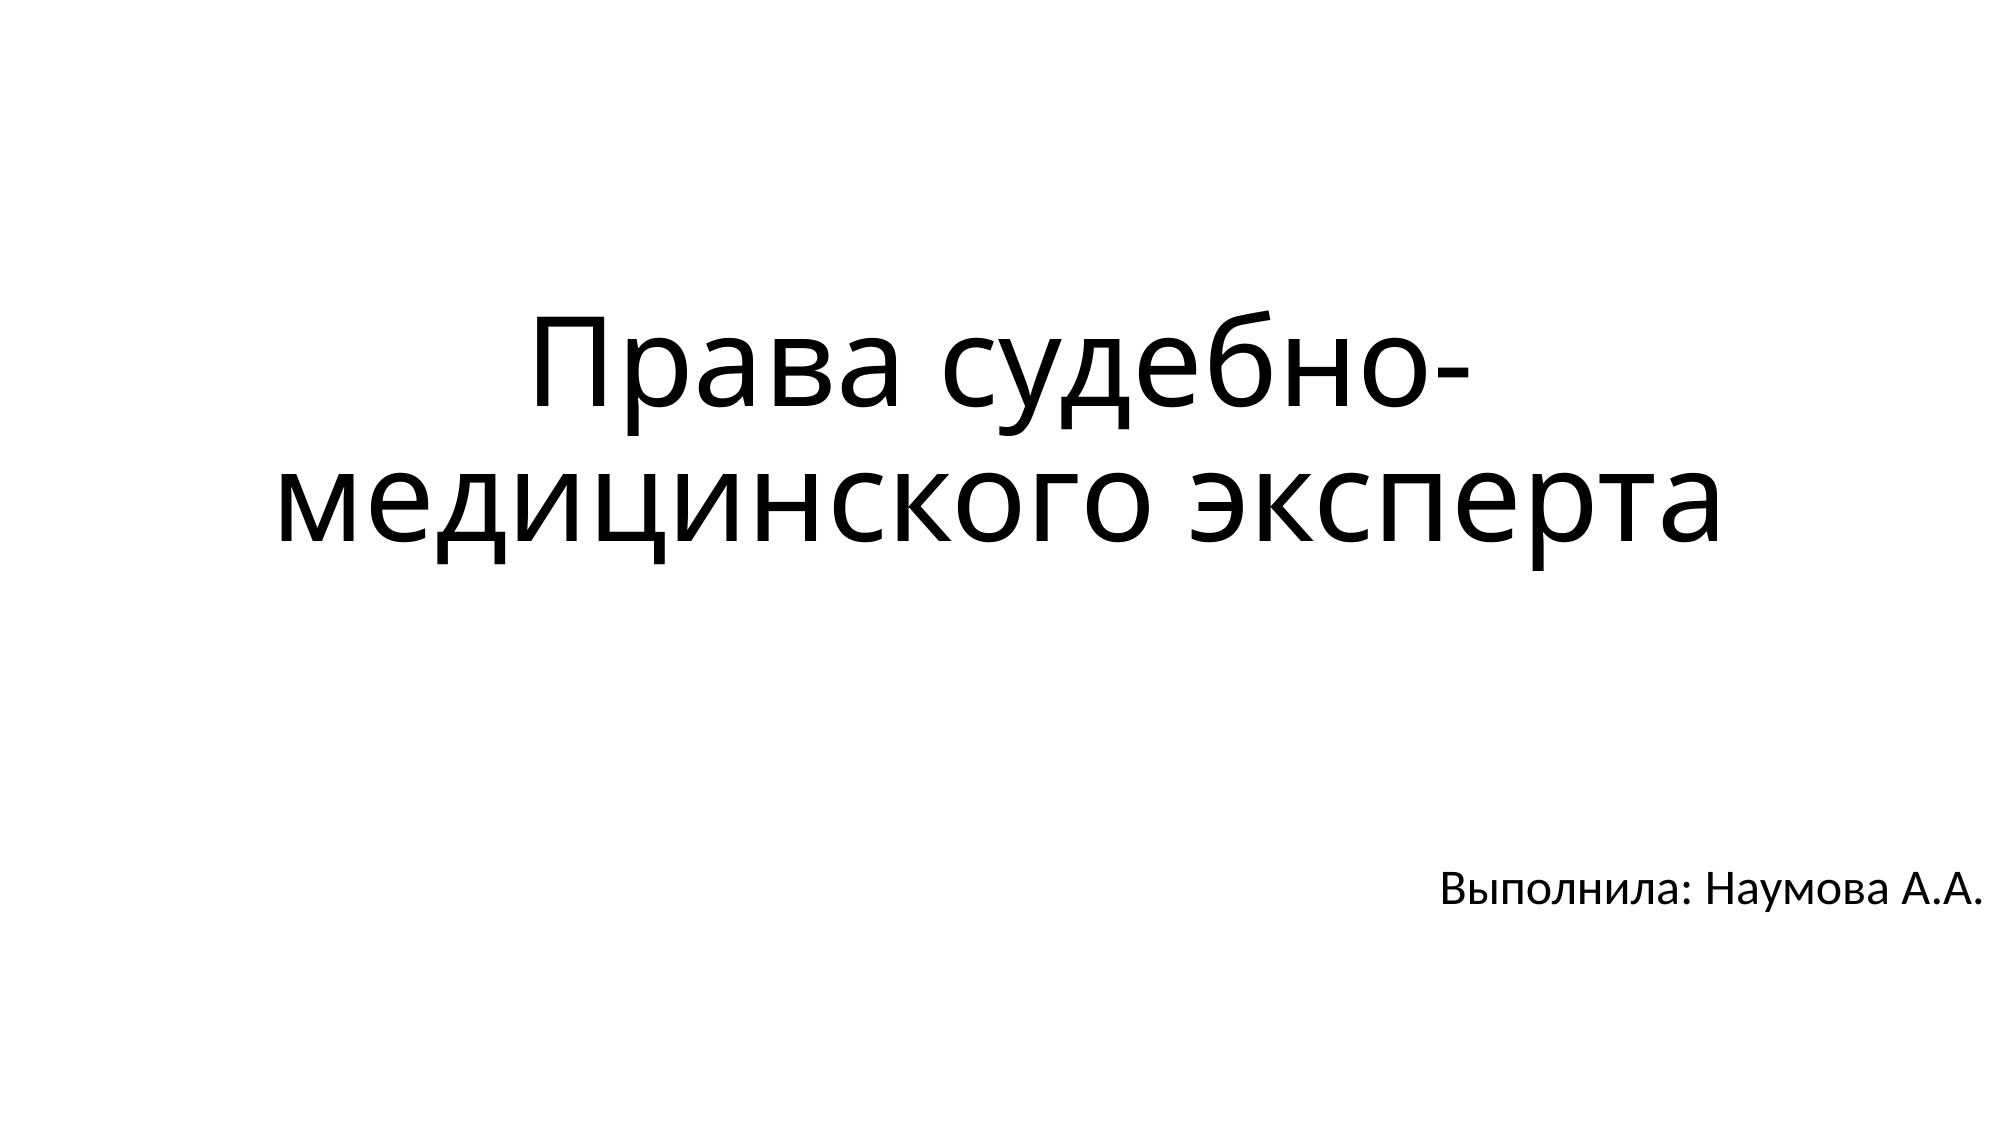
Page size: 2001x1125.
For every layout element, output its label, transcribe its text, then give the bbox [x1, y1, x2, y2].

title Права судебно-медицинского эксперта [249, 184, 1750, 576]
subtitle Выполнила: Наумова А.А. [500, 853, 2000, 1125]
